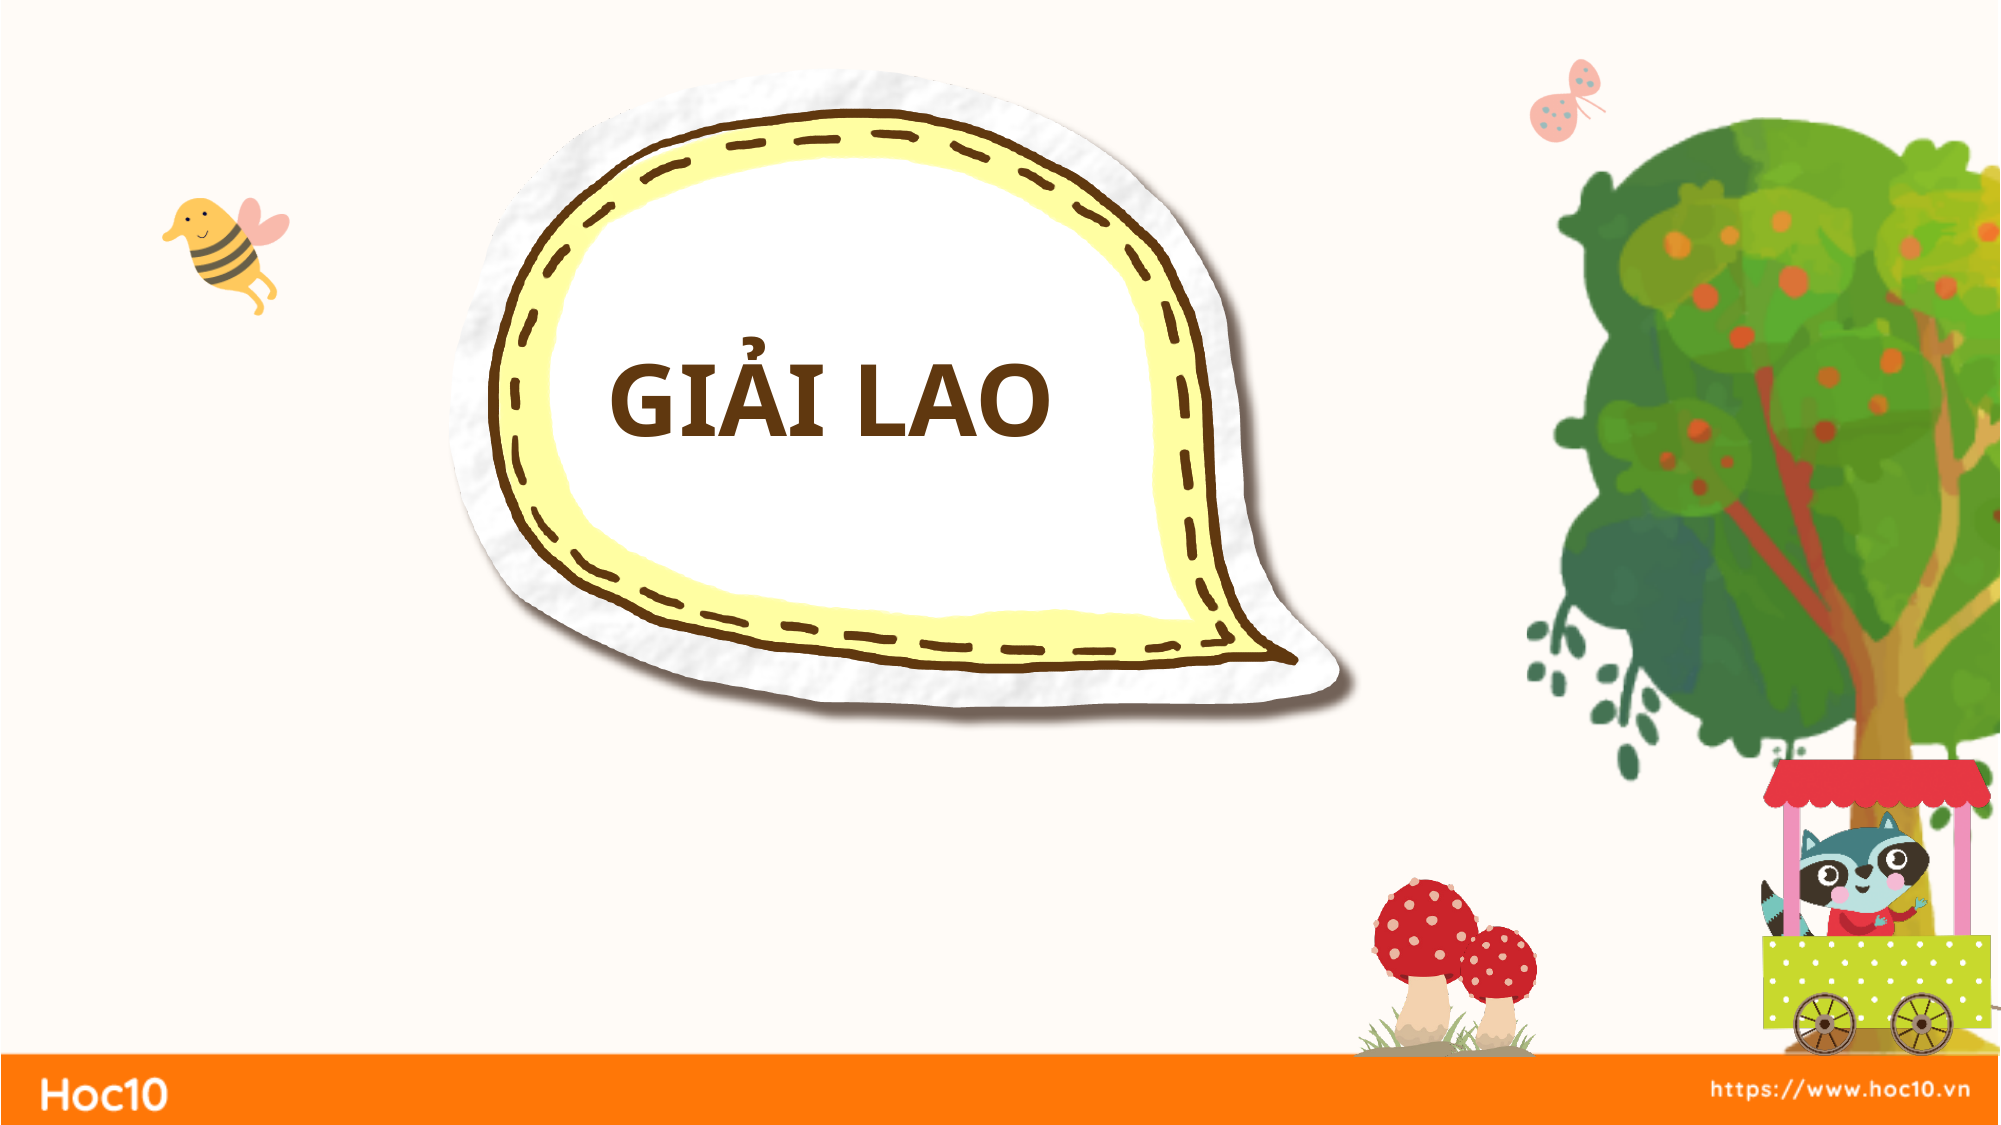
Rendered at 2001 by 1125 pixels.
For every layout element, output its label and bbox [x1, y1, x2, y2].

picture [1, 0, 2001, 1125]
text_box [1289, 841, 1572, 1057]
